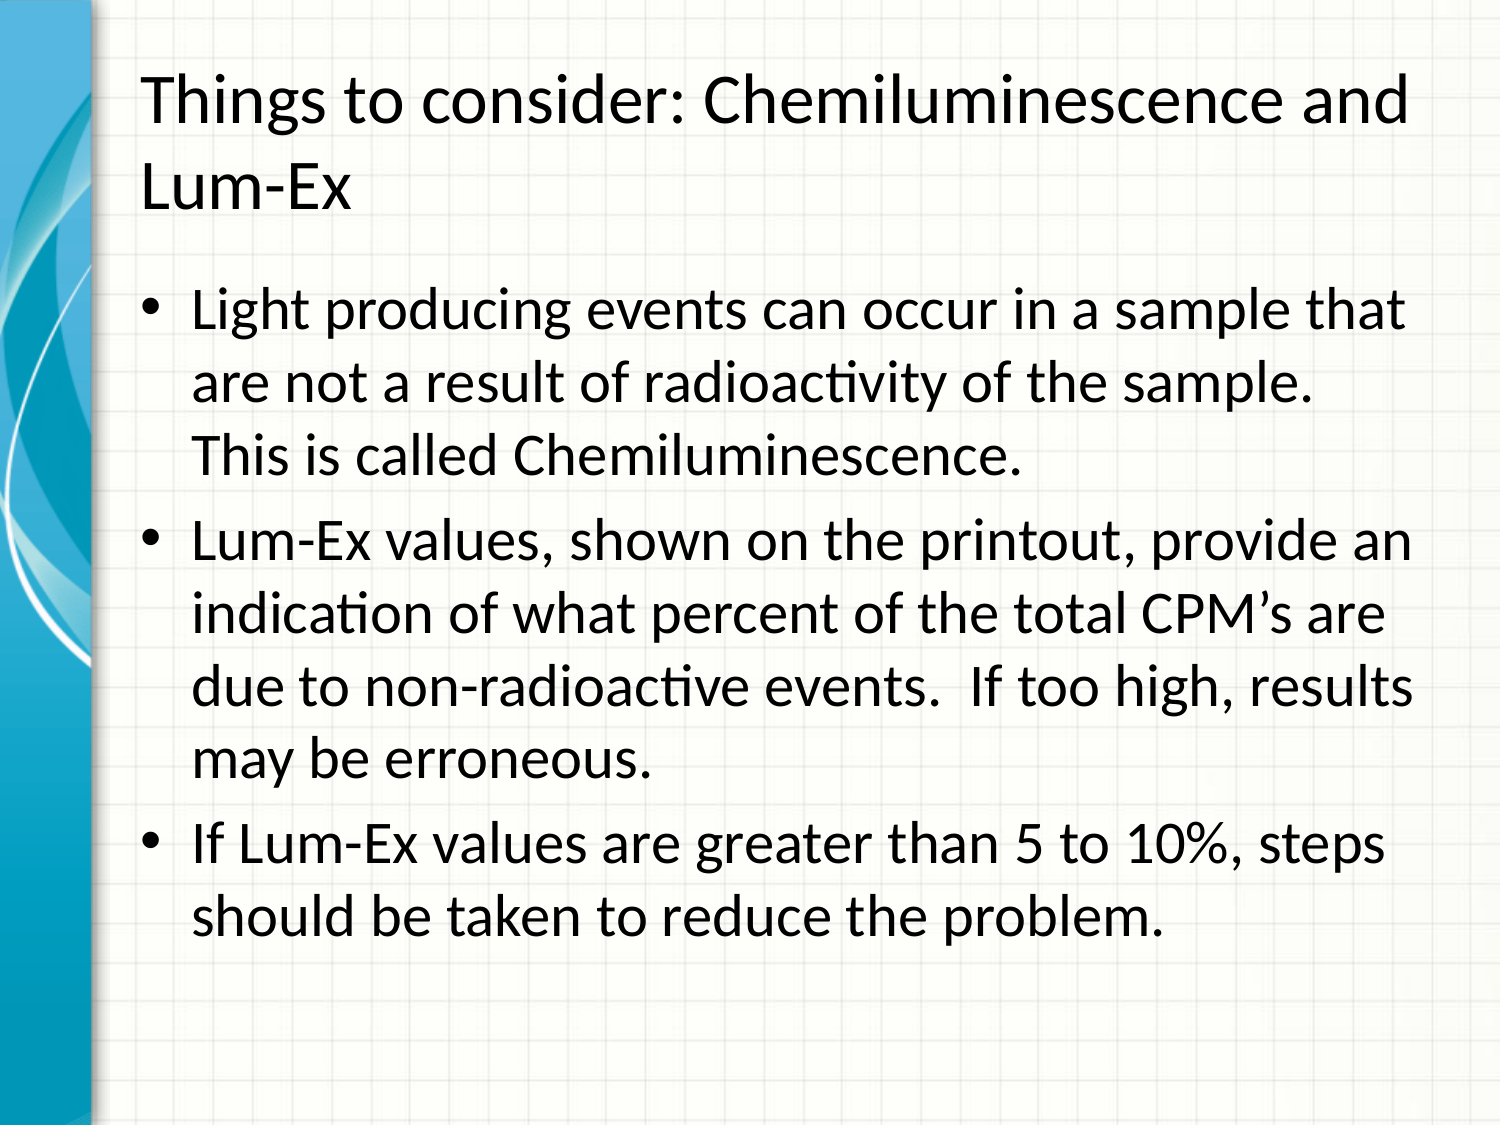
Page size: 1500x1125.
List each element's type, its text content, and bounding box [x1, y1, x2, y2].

title Things to consider: Chemiluminescence and Lum-Ex [125, 44, 1450, 232]
list Light producing events can occur in a sample that are not a result of radioactivity of the sample. This is called Chemiluminescence. Lum-Ex values, shown on the printout, provide an indication of what percent of the total CPM’s are due to non-radioactive events. If too high, results may be erroneous. If Lum-Ex values are greater than 5 to 10%, steps should be taken to reduce the problem. [125, 261, 1450, 967]
picture [0, 0, 1500, 1125]
